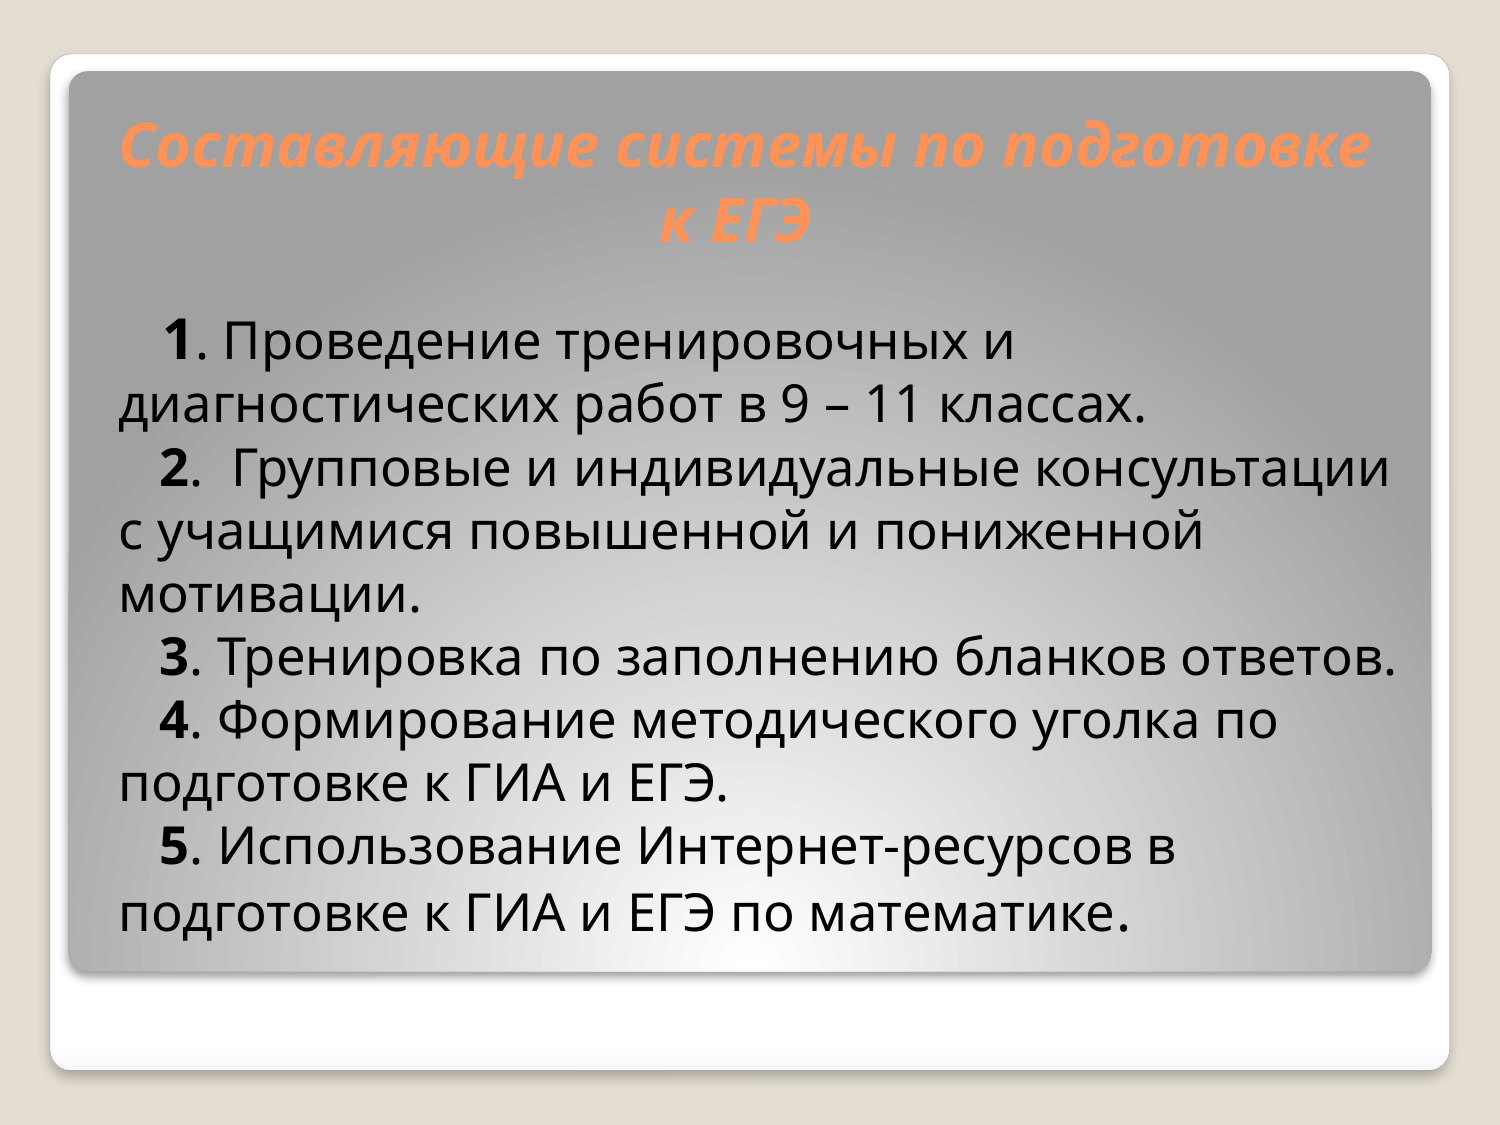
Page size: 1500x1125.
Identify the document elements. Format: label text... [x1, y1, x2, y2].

title Составляющие системы по подготовке к ЕГЭ [64, 90, 1408, 263]
list 1. Проведение тренировочных и диагностических работ в 9 – 11 классах. 2. Групповые и индивидуальные консультации с учащимися повышенной и пониженной мотивации. 3. Тренировка по заполнению бланков ответов. 4. Формирование методического уголка по подготовке к ГИА и ЕГЭ. 5. Использование Интернет-ресурсов в подготовке к ГИА и ЕГЭ по математике. [88, 219, 1439, 963]
